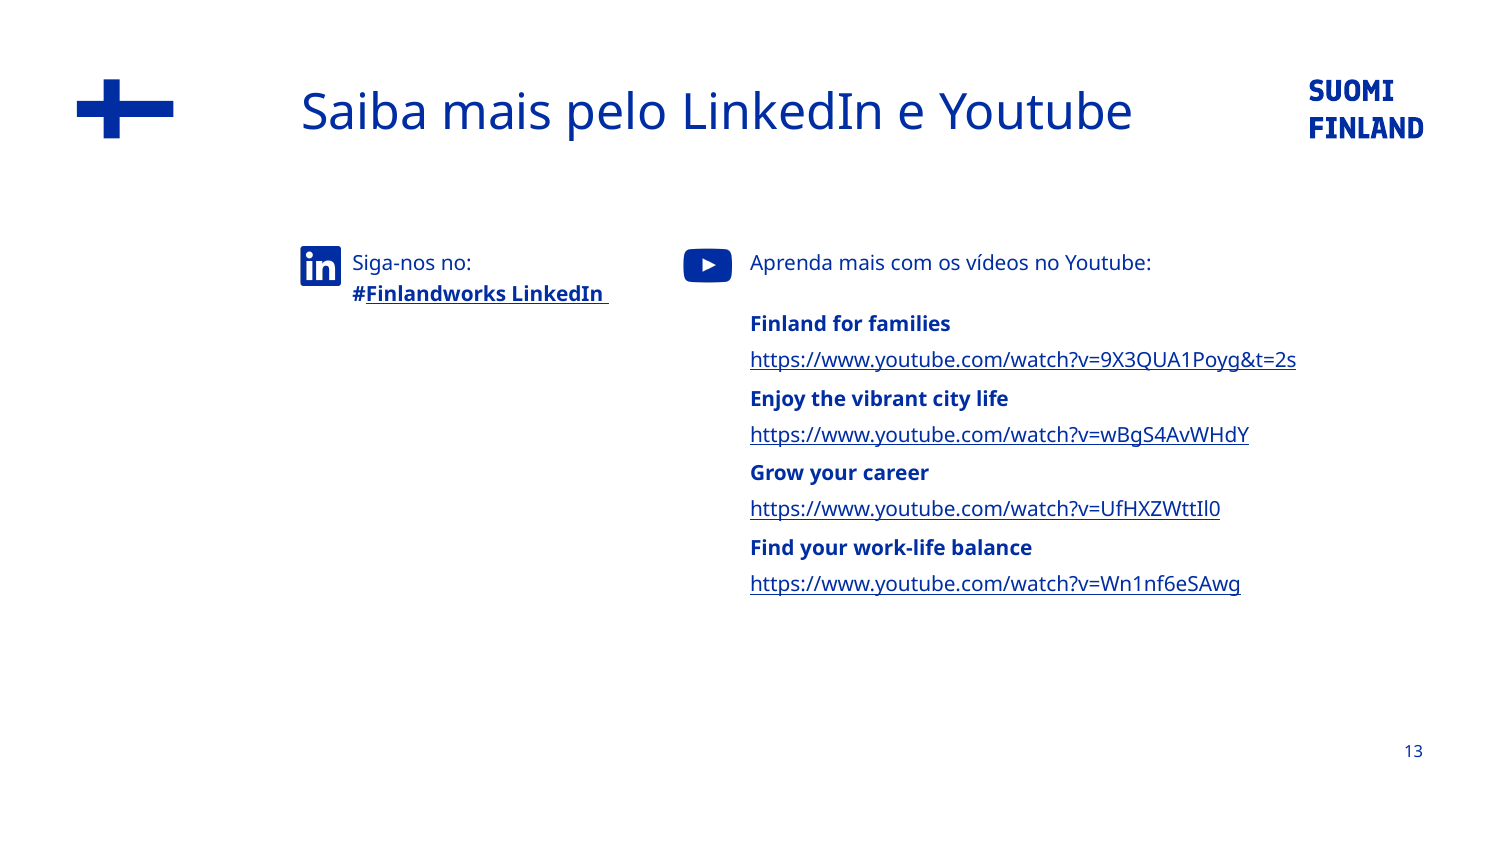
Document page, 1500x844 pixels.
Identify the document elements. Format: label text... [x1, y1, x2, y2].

text_box Aprenda mais com os vídeos no Youtube: Finland for families​ https://www.youtube.com/watch?v=9X3QUA1Poyg&t=2s​ Enjoy the vibrant city life​ https://www.youtube.com/watch?v=wBgS4AvWHdY​ Grow your career​ https://www.youtube.com/watch?v=UfHXZWttIl0​ Find your work-life balance​ https://www.youtube.com/watch?v=Wn1nf6eSAwg [749, 244, 1424, 623]
slide_number 13 [1305, 740, 1424, 765]
title Saiba mais pelo LinkedIn e Youtube [301, 79, 1199, 221]
picture [288, 234, 353, 299]
list Siga-nos no: #Finlandworks LinkedIn [352, 244, 666, 662]
picture [675, 234, 740, 299]
